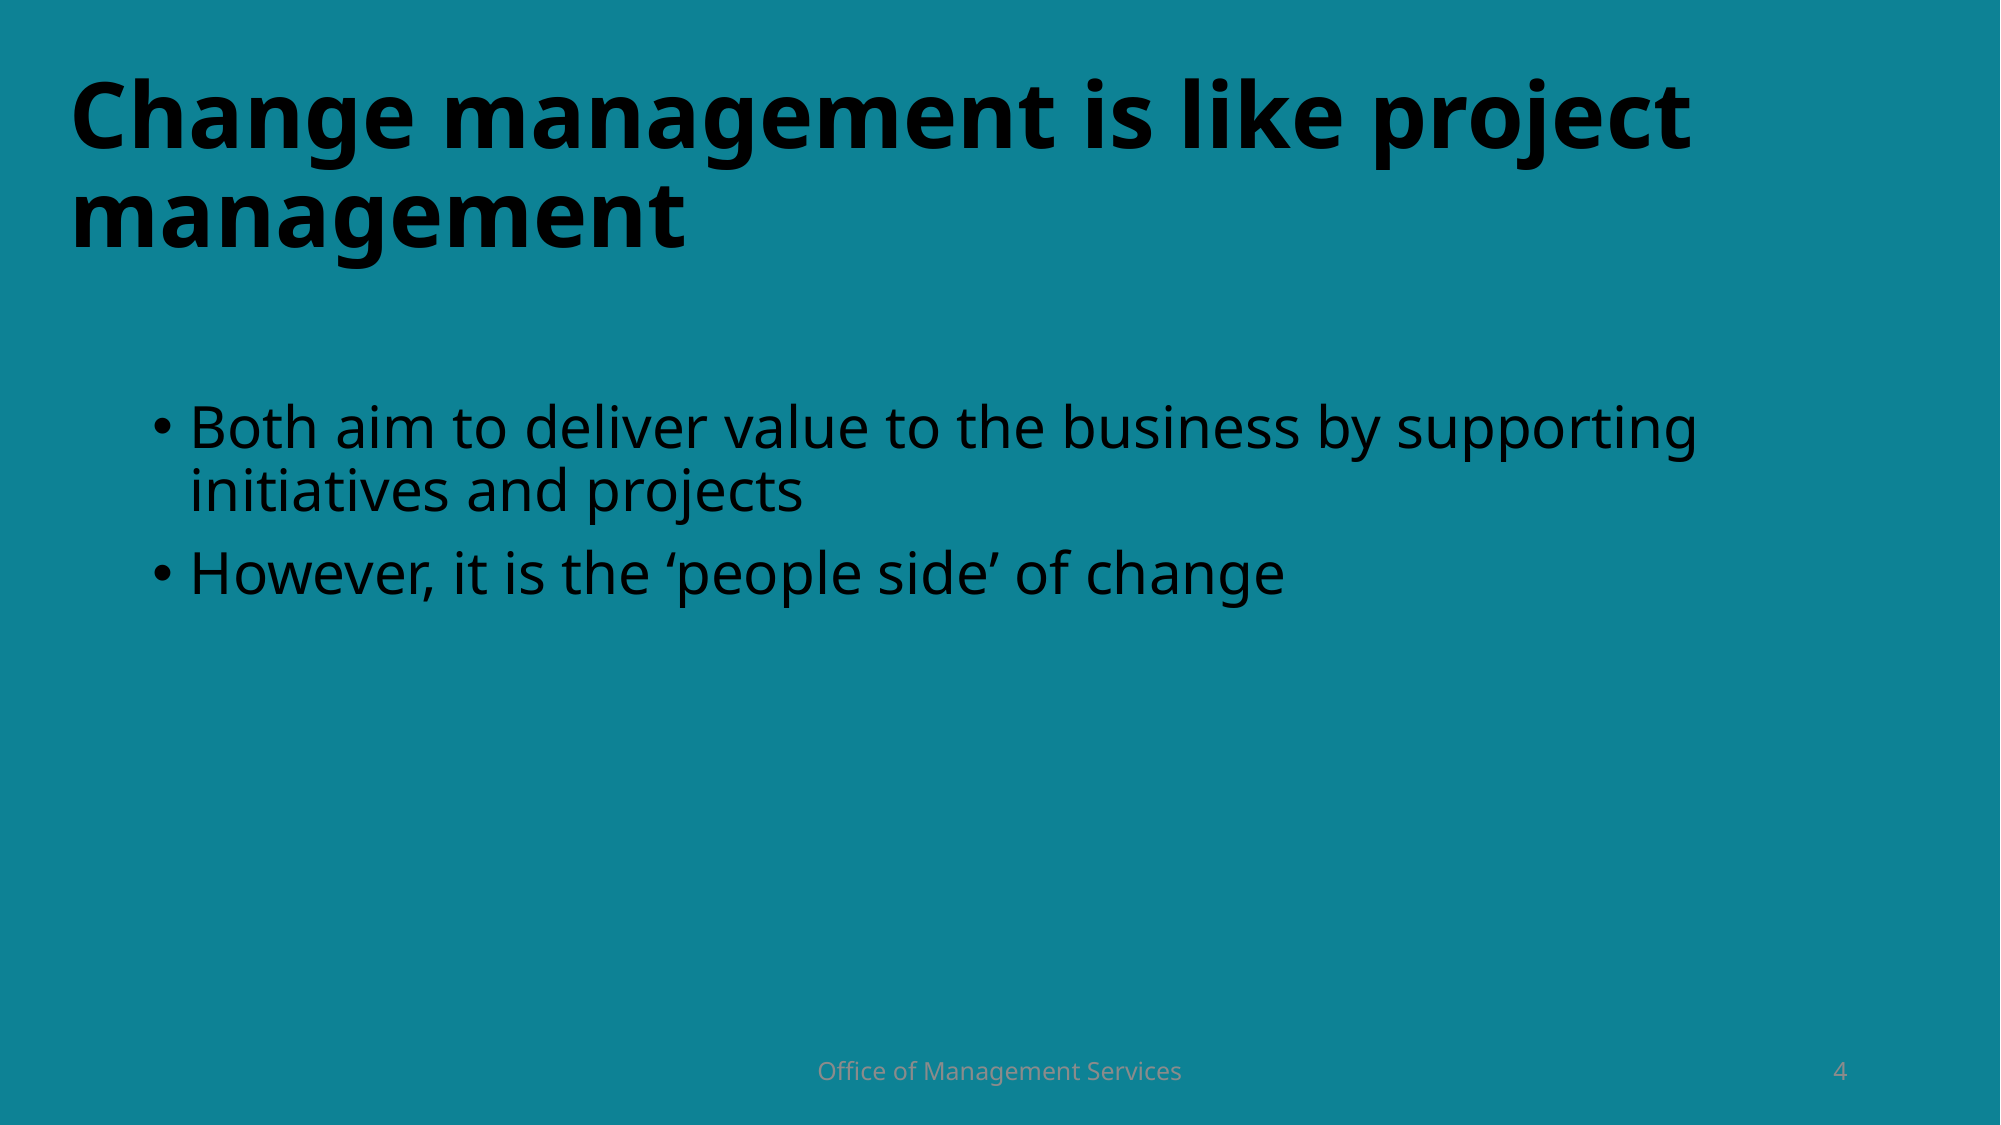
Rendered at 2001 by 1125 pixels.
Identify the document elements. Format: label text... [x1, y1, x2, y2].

footer Office of Management Services [662, 1042, 1338, 1103]
title Change management is like project management [54, 59, 1863, 278]
list Both aim to deliver value to the business by supporting initiatives and projects However, it is the ‘people side’ of change [137, 299, 1863, 1014]
slide_number 4 [1412, 1042, 1863, 1103]
